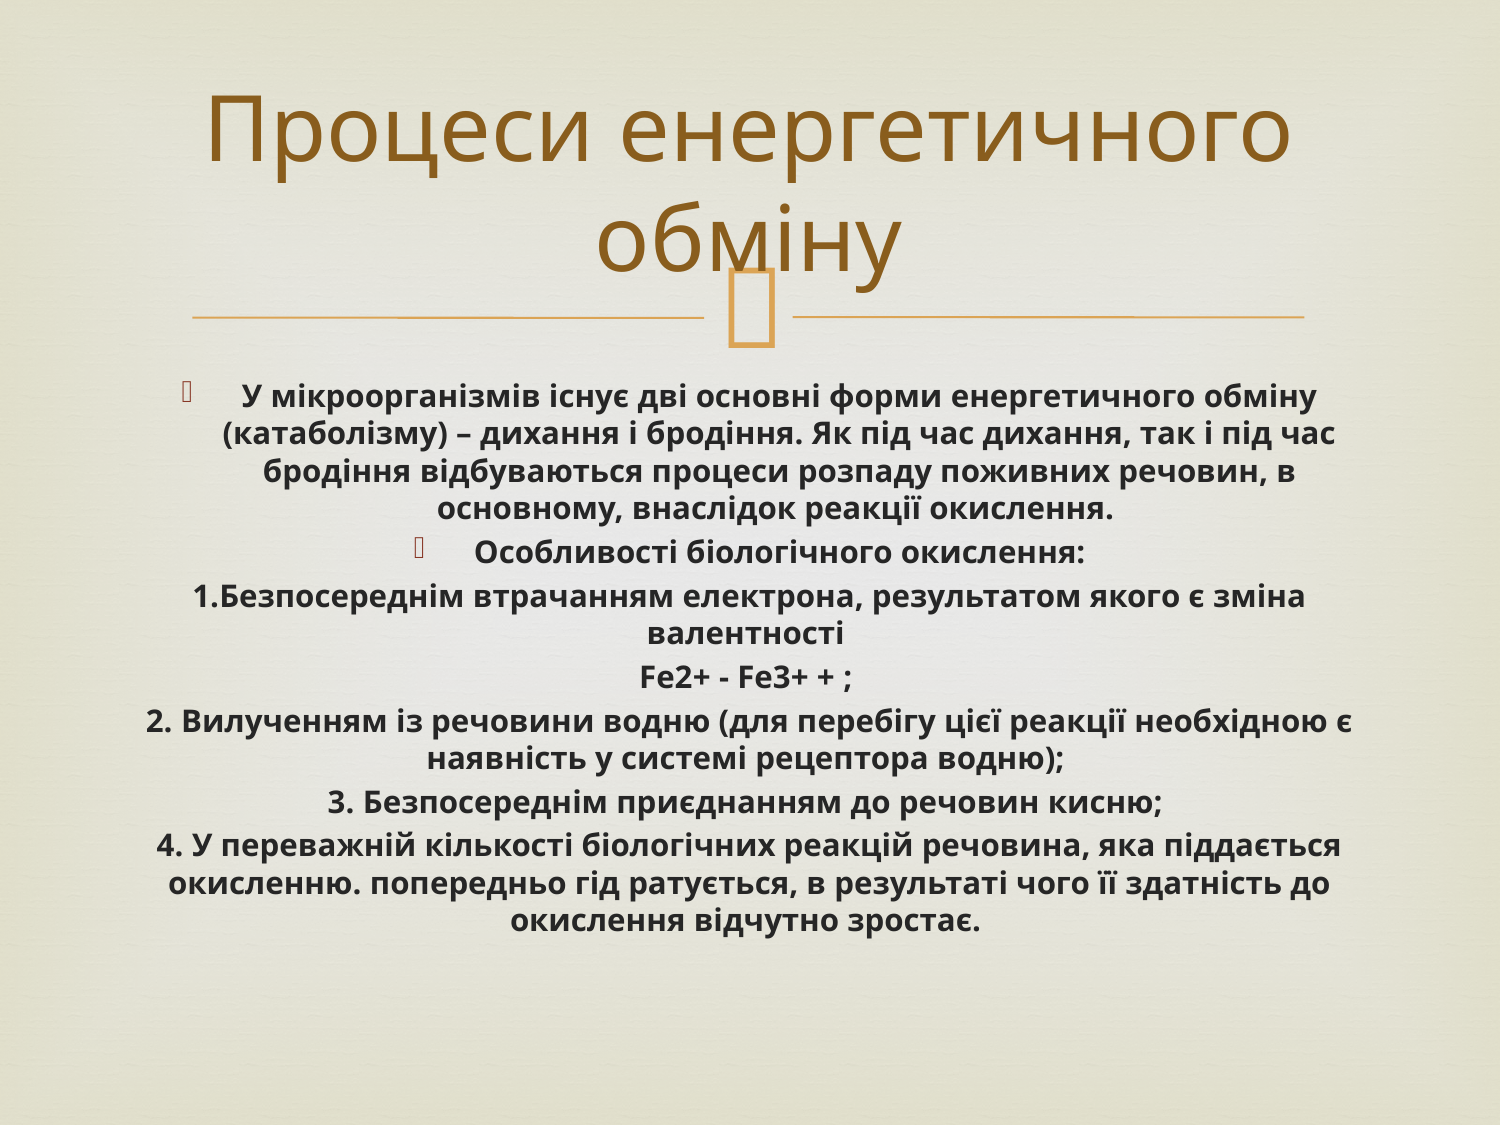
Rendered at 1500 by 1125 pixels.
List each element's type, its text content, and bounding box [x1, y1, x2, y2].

title Процеси енергетичного обміну [112, 93, 1386, 267]
list У мікроорганізмів існує дві основні форми енергетичного обміну (катаболізму) – дихання і бродіння. Як під час дихання, так і під час бродіння відбуваються процеси розпаду поживних речовин, в основному, внаслідок реакції окислення. Особливості біологічного окислення: 1.Безпосереднім втрачанням електрона, результатом якого є зміна валентності Fe2+ - Fe3+ + ; 2. Вилученням із речовини водню (для перебігу цієї реакції необхідною є наявність у системі рецептора водню); 3. Безпосереднім приєднанням до речовин кисню; 4. У переважній кількості біологічних реакцій речовина, яка піддається окисленню. попередньо гід ратується, в результаті чого її здатність до окислення відчутно зростає. [114, 368, 1386, 1005]
